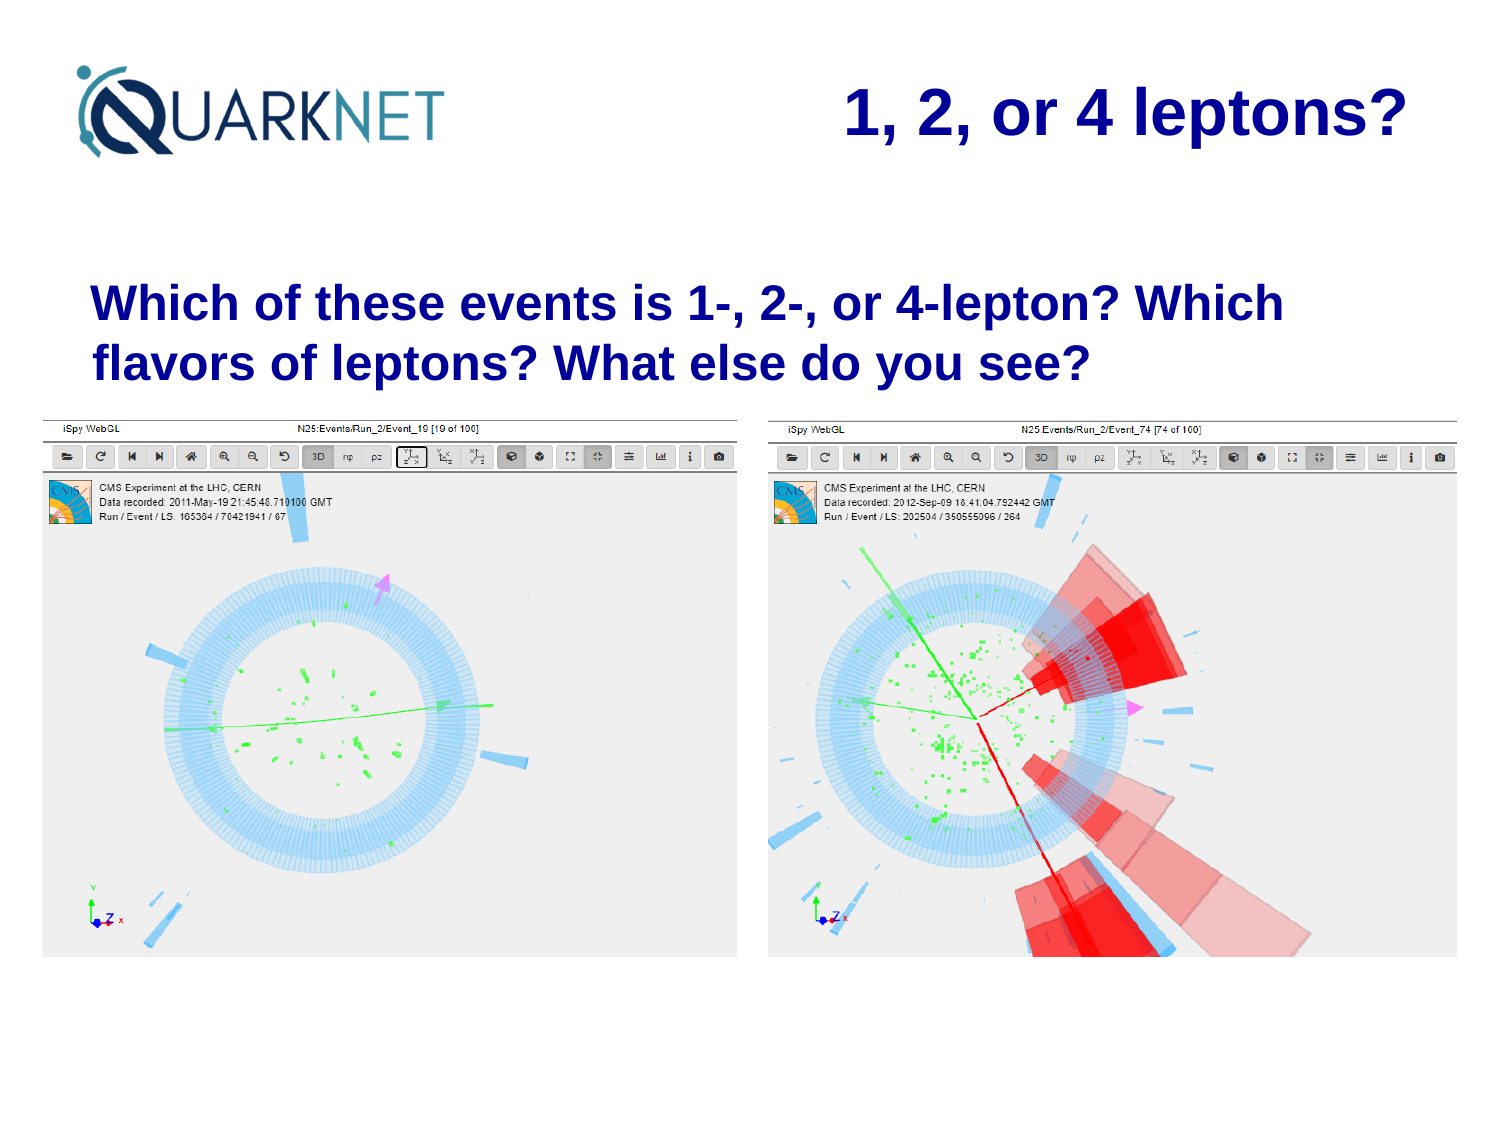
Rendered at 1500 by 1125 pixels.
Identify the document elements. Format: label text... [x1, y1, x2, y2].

list Which of these events is 1-, 2-, or 4-lepton? Which flavors of leptons? What else do you see? [75, 262, 1425, 1005]
title 1, 2, or 4 leptons? [458, 61, 1425, 172]
picture [43, 420, 737, 957]
picture [46, 34, 475, 189]
picture [768, 420, 1457, 957]
